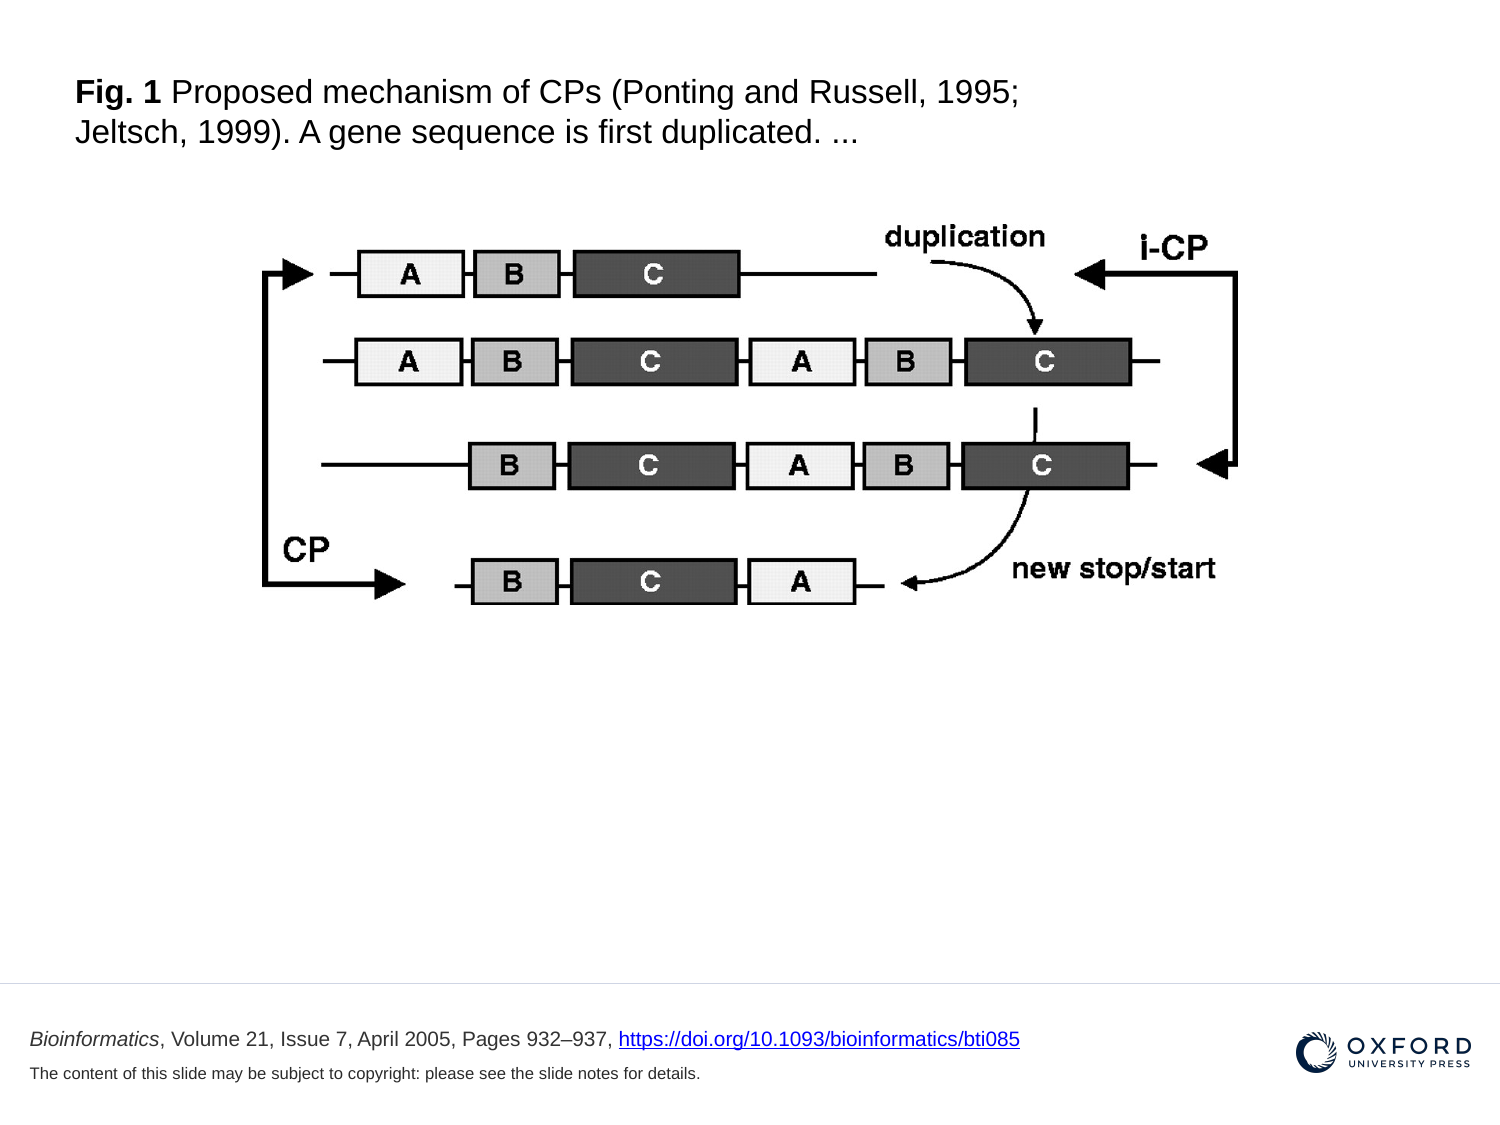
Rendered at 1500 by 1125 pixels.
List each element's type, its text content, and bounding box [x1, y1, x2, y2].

picture [262, 224, 1238, 605]
footer Bioinformatics, Volume 21, Issue 7, April 2005, Pages 932–937, https://doi.org/10.1093/bioinformatics/bti085 The content of this slide may be subject to copyright: please see the slide notes for details. [0, 983, 1260, 1125]
picture [1296, 1032, 1471, 1073]
title Fig. 1 Proposed mechanism of CPs (Ponting and Russell, 1995; Jeltsch, 1999). A gene sequence is first duplicated. ... [75, 69, 1078, 171]
